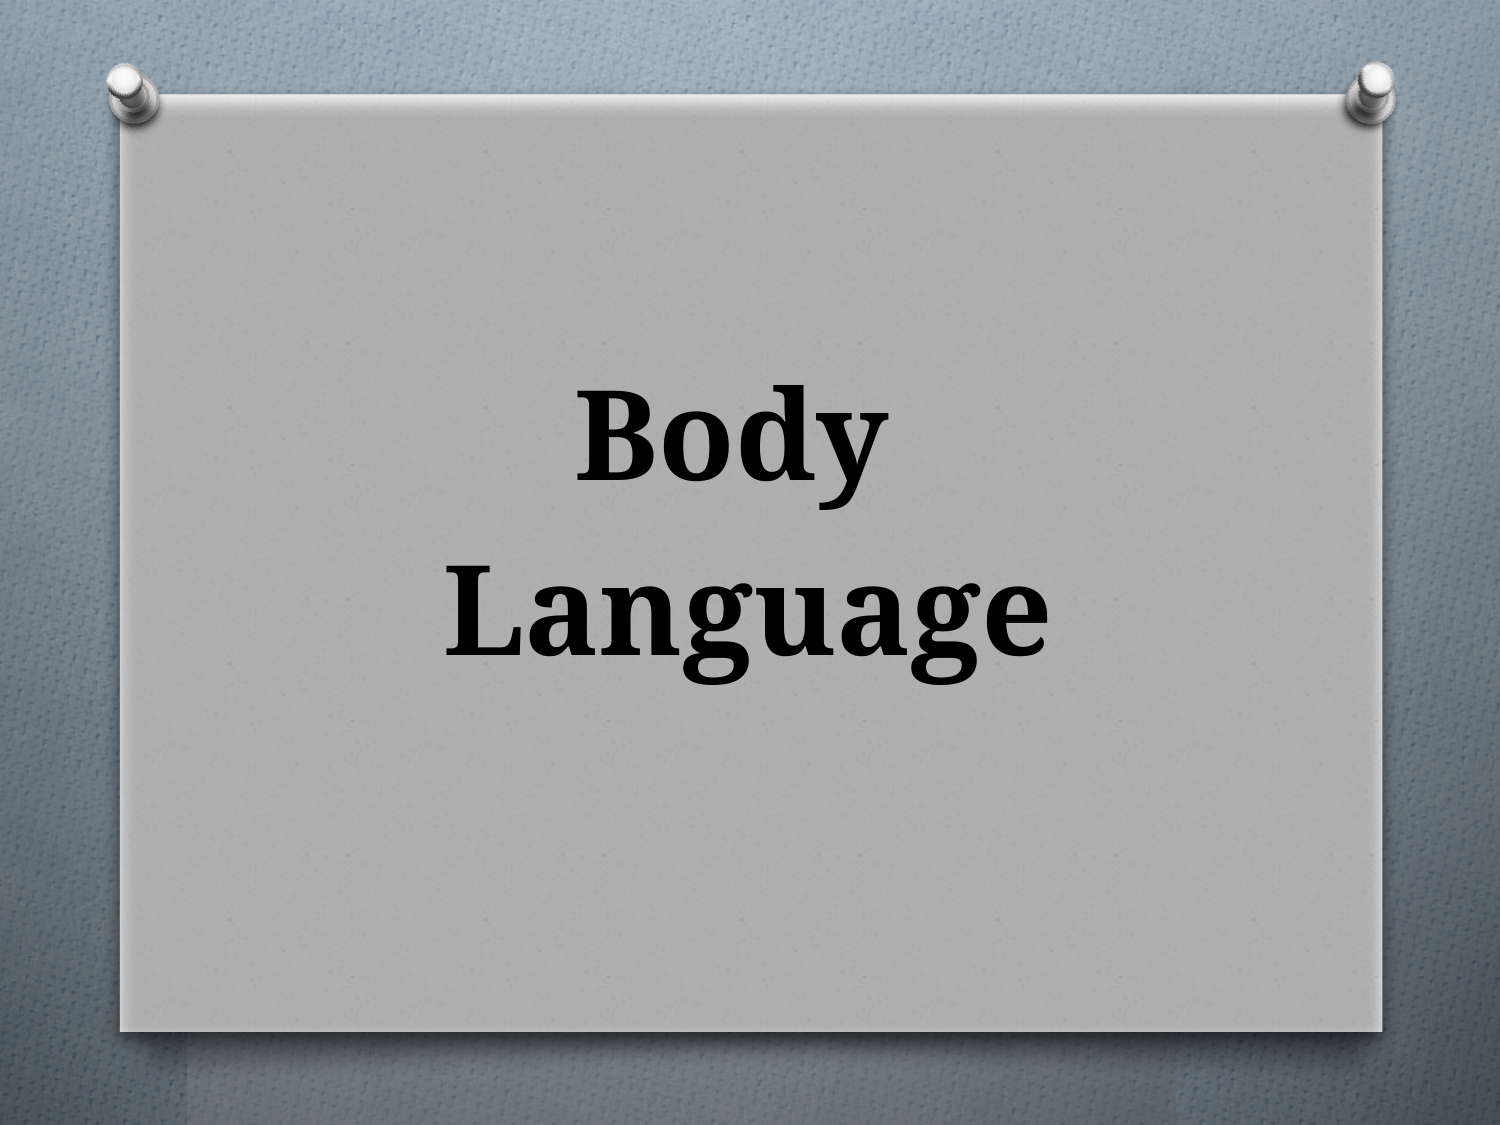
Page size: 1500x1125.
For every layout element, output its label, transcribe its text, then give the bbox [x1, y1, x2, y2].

picture [1317, 35, 1439, 156]
picture [75, 29, 198, 153]
list Body Language [240, 347, 1257, 939]
